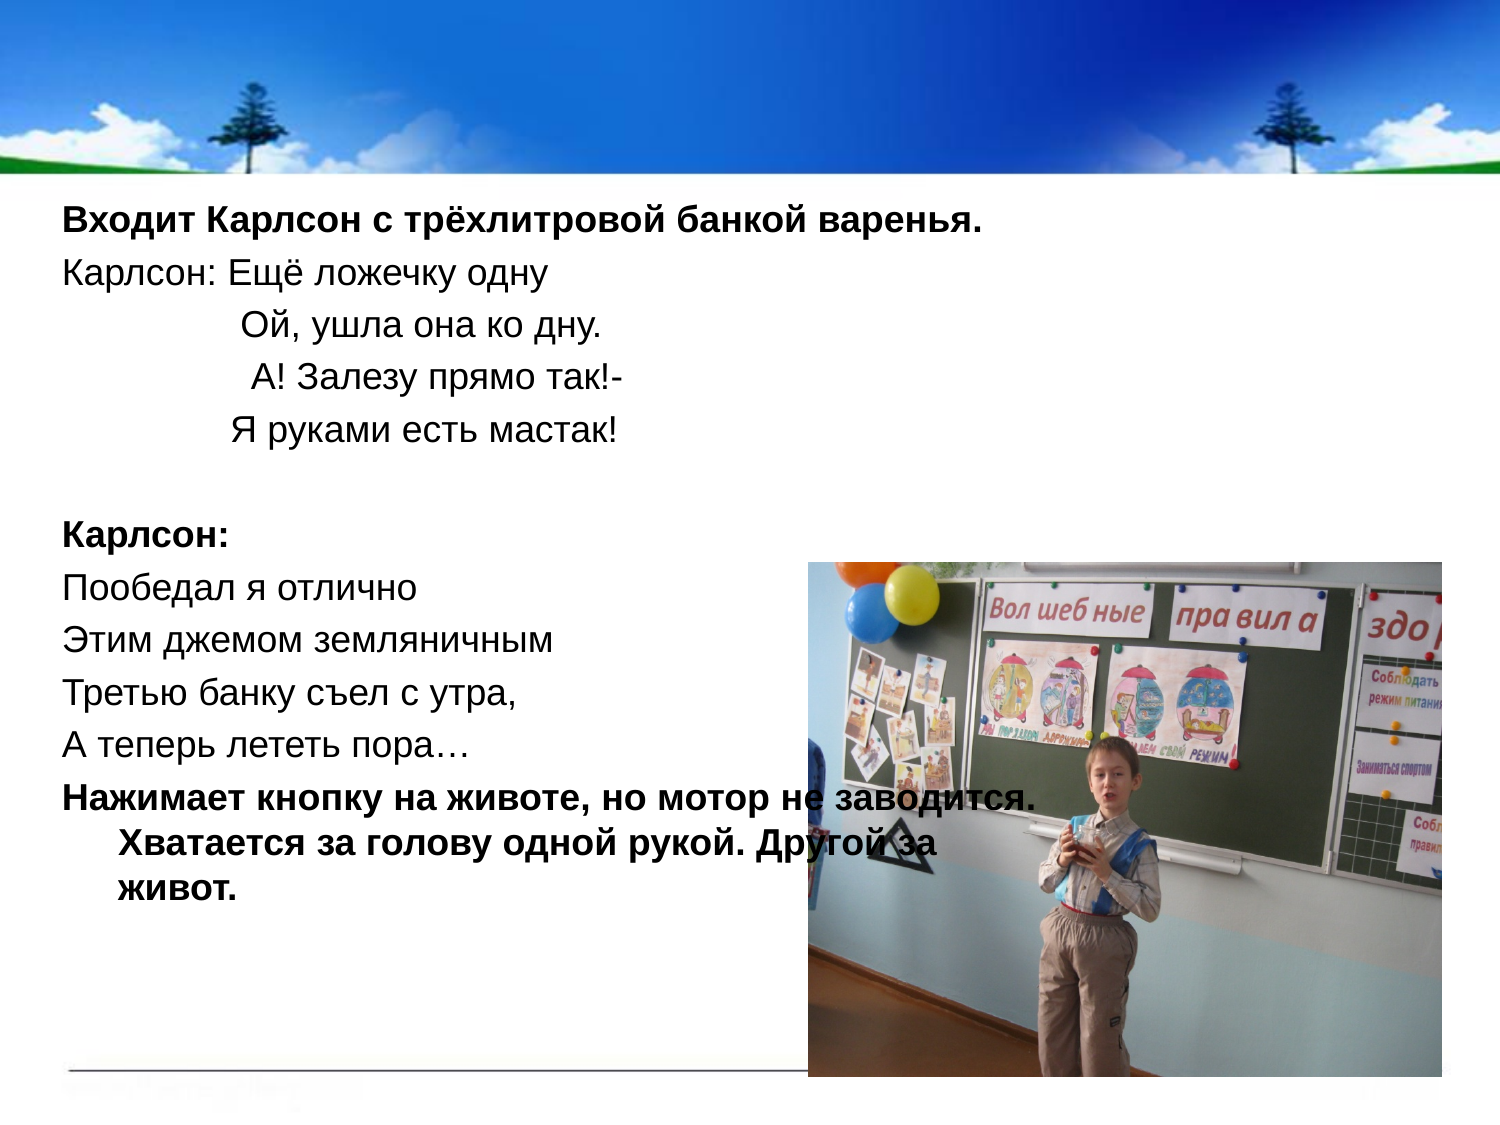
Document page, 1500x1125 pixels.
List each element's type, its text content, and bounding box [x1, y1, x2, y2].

list Входит Карлсон с трёхлитровой банкой варенья. Карлсон: Ещё ложечку одну Ой, ушла она ко дну. А! Залезу прямо так!- Я руками есть мастак! Карлсон: Пообедал я отлично Этим джемом земляничным Третью банку съел с утра, А теперь лететь пора… Нажимает кнопку на животе, но мотор не заводится. Хватается за голову одной рукой. Другой за живот. [46, 187, 1055, 1017]
picture [0, 0, 1500, 1125]
